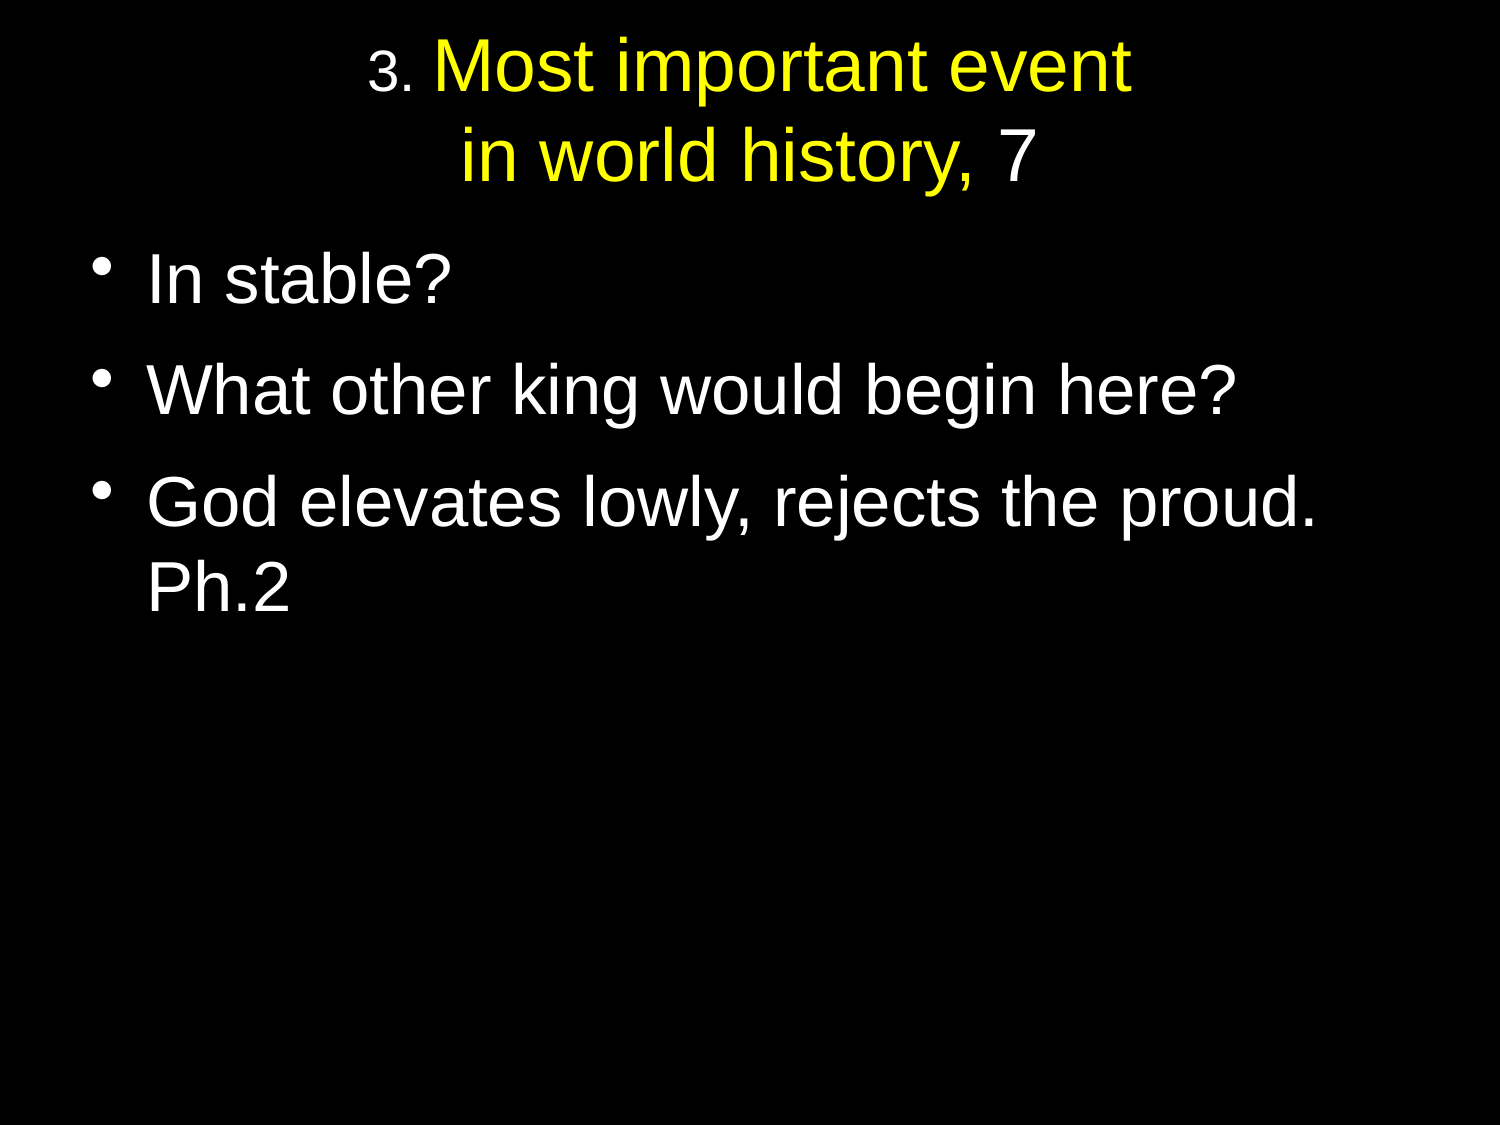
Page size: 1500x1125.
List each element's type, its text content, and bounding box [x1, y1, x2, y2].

title 3. Most important event in world history, 7 [75, 41, 1425, 172]
list In stable? What other king would begin here? God elevates lowly, rejects the proud. Ph.2 [75, 224, 1425, 1063]
